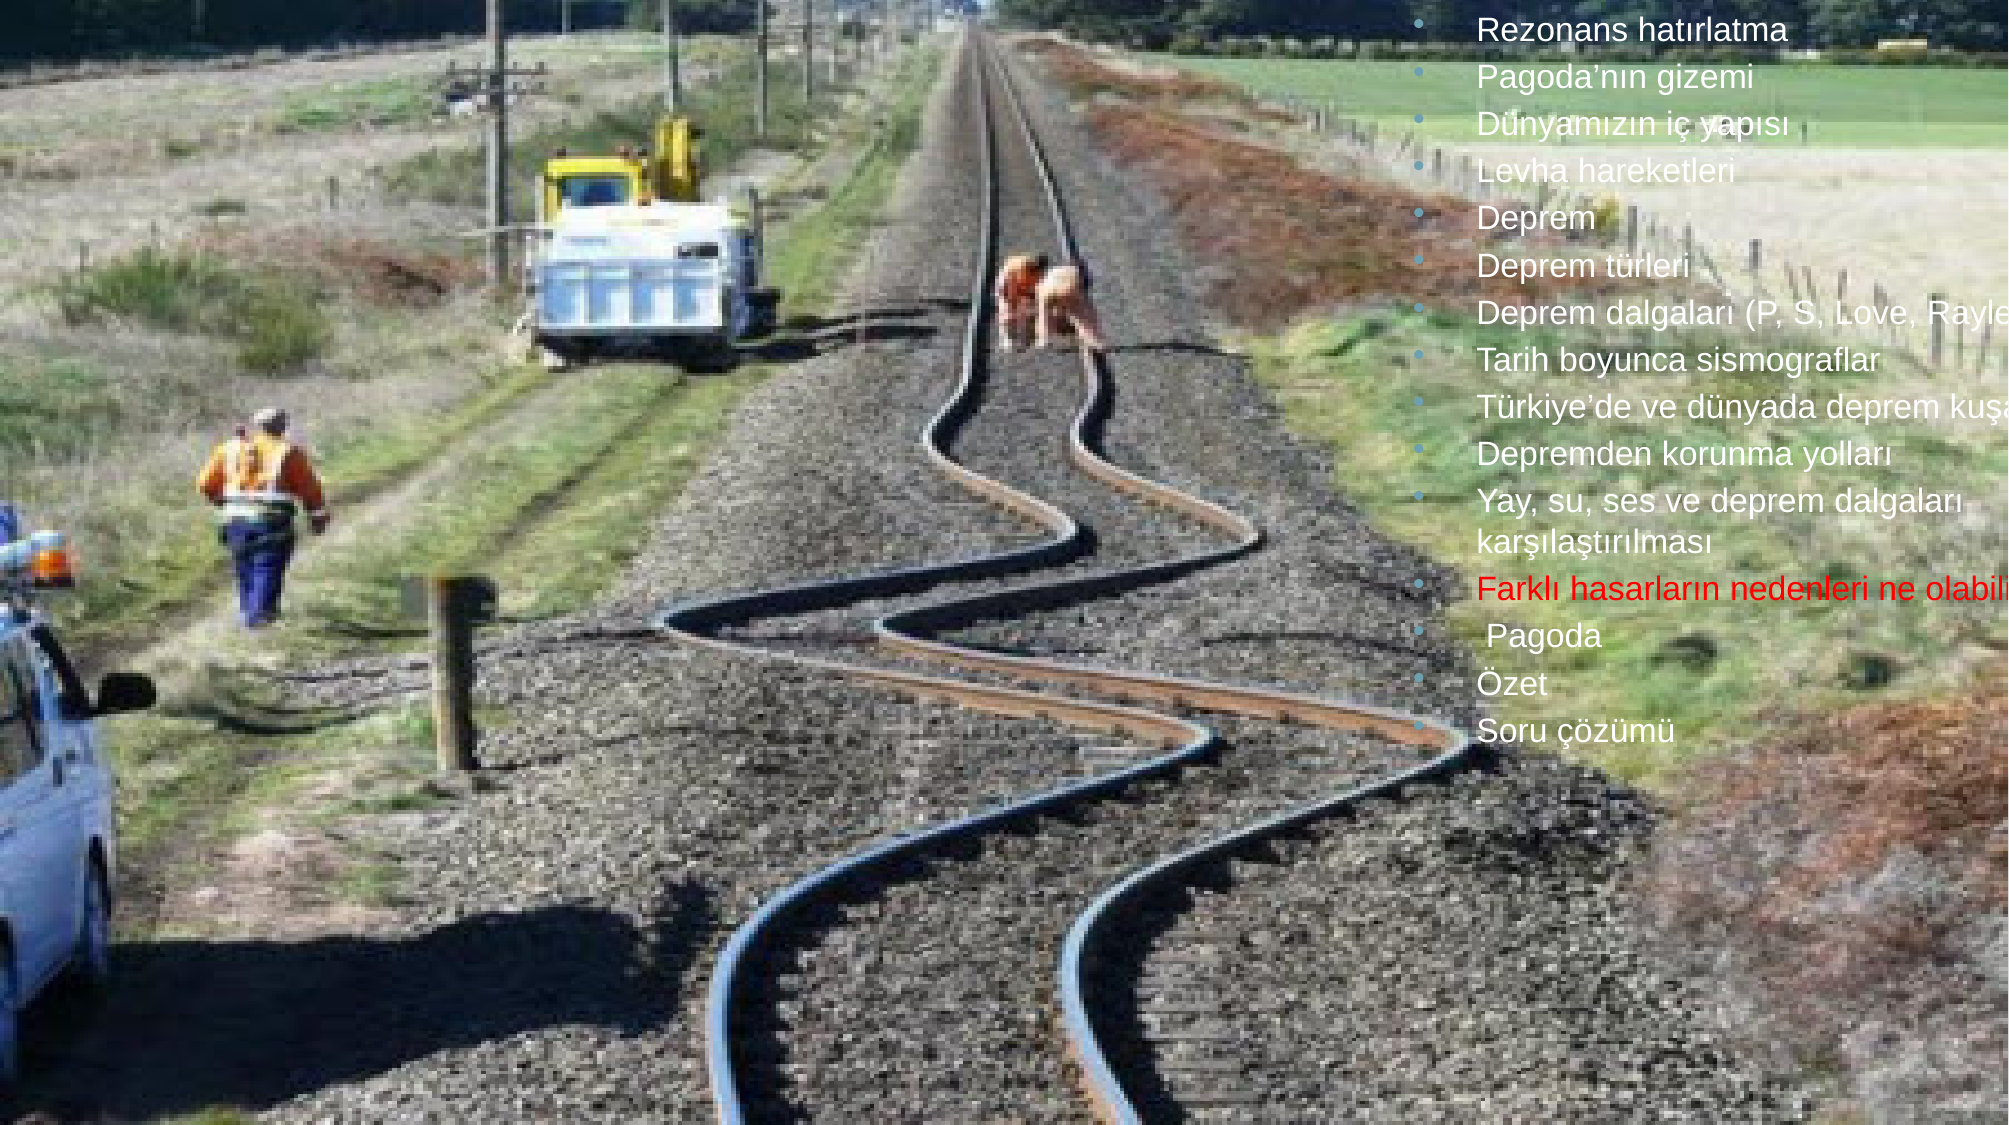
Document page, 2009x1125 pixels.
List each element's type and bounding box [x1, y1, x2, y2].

list [0, 0, 2008, 1125]
